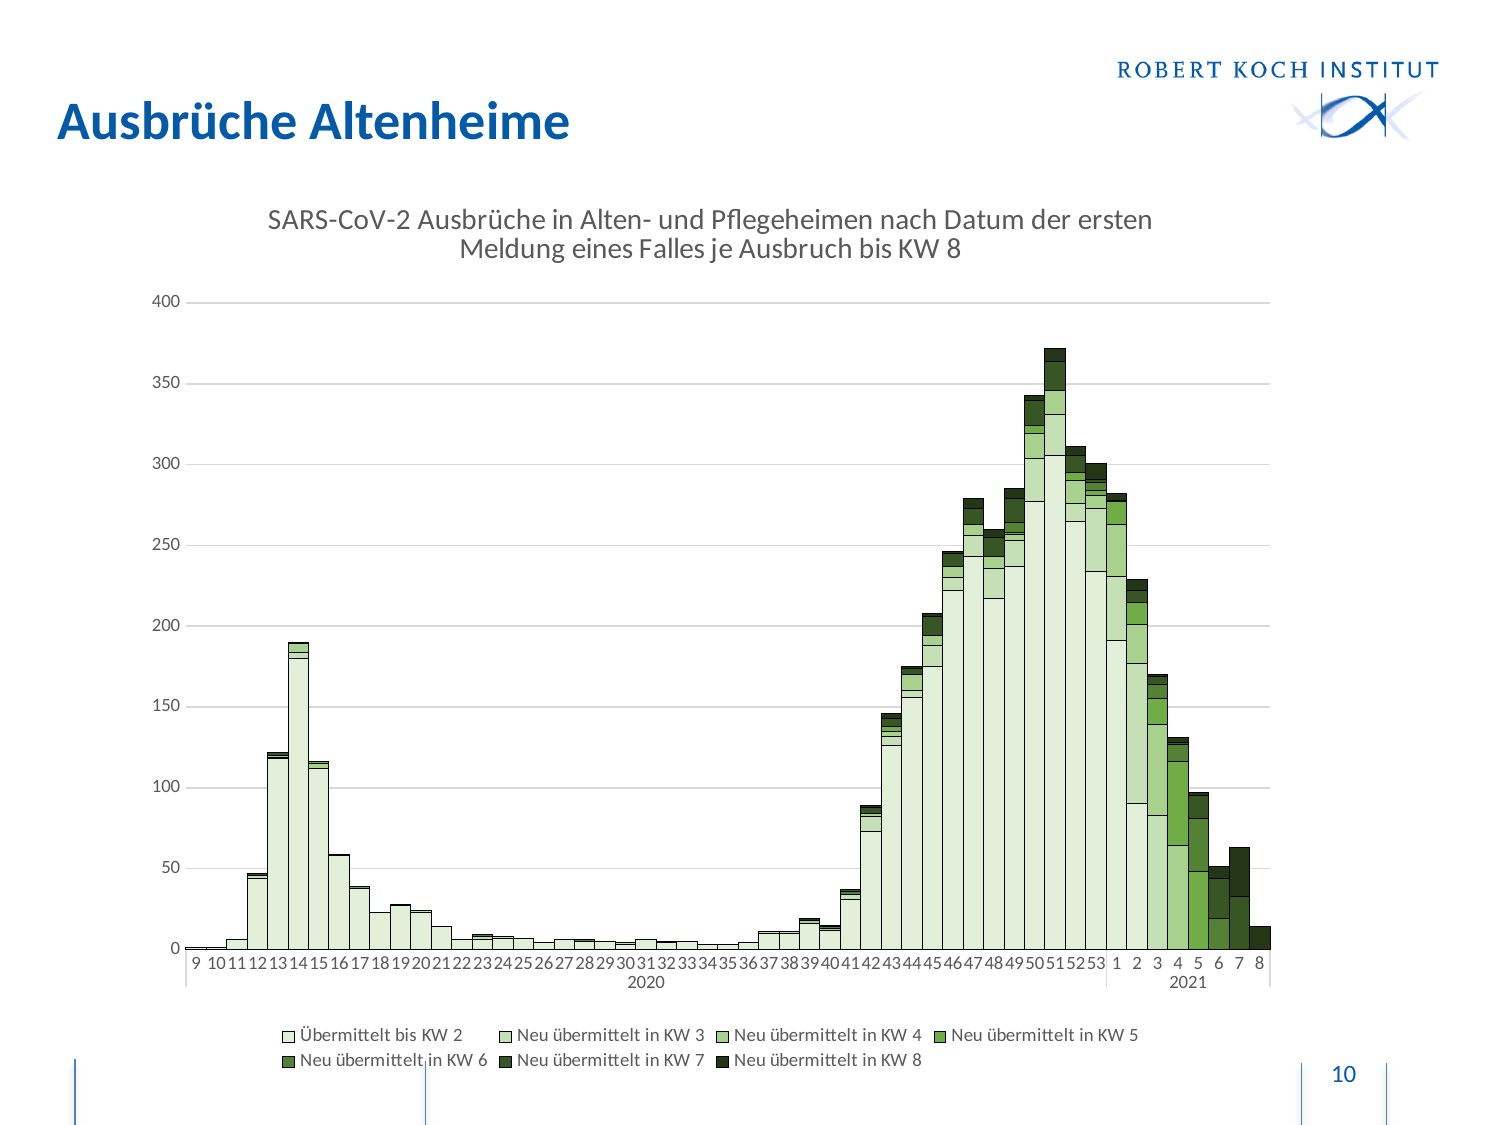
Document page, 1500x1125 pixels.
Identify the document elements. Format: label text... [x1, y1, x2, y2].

chart [128, 172, 1294, 1078]
slide_number 10 [1302, 1042, 1385, 1103]
picture [1368, 53, 1447, 152]
title Ausbrüche Altenheime [57, 45, 1368, 190]
